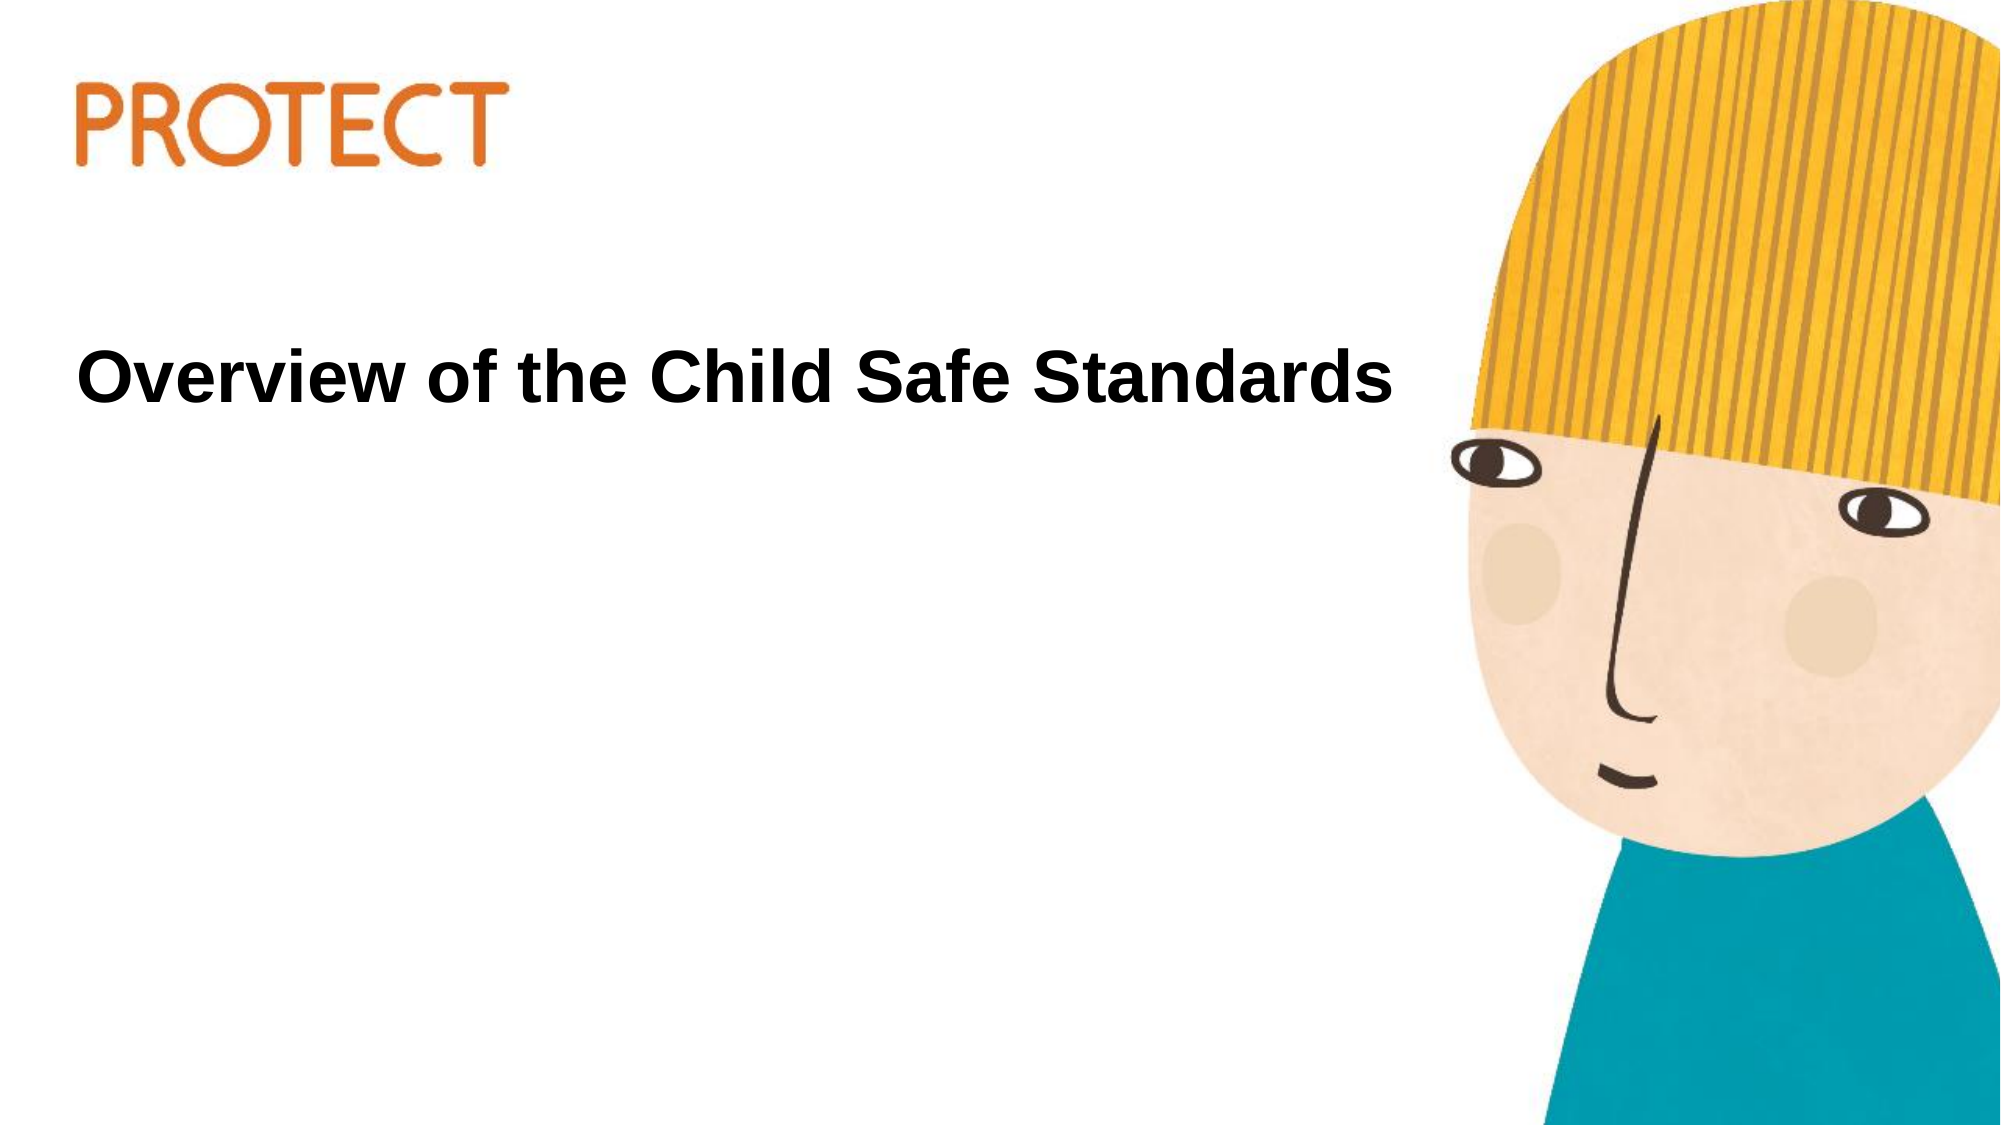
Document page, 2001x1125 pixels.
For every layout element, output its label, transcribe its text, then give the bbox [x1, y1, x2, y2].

picture [1355, 0, 2001, 1125]
picture [0, 0, 586, 251]
title Overview of the Child Safe Standards [61, 251, 1421, 589]
